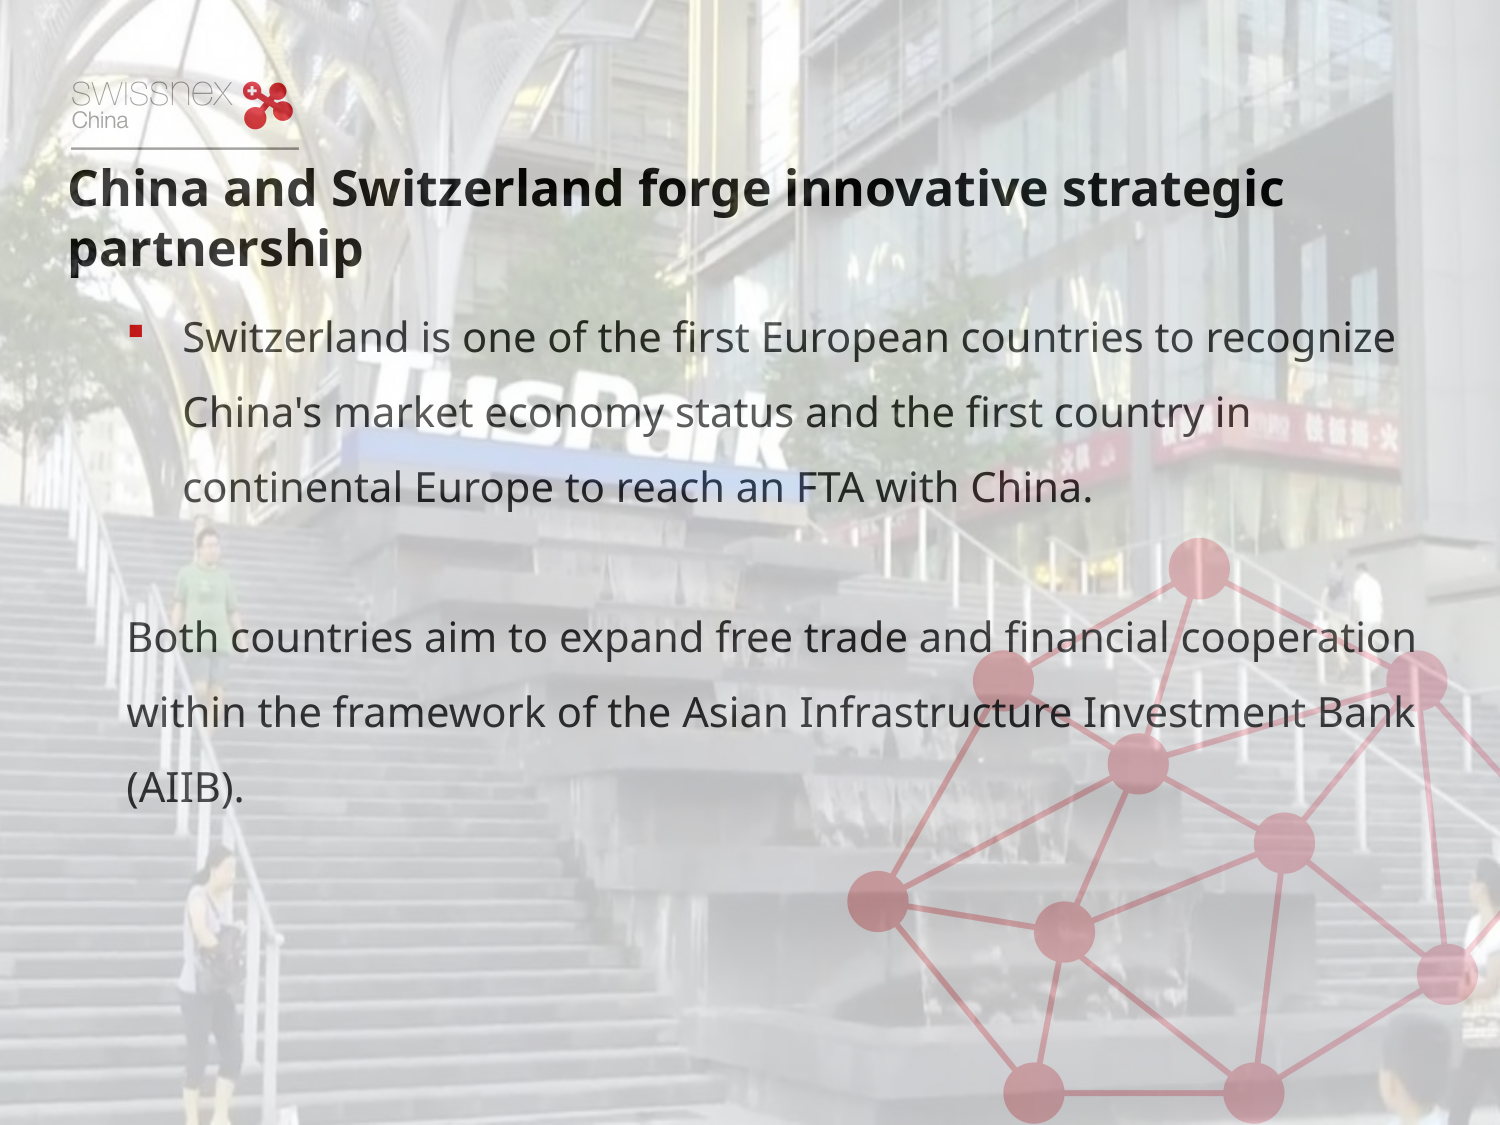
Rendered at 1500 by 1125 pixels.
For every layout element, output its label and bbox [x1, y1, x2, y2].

text_box [0, 0, 1500, 1125]
